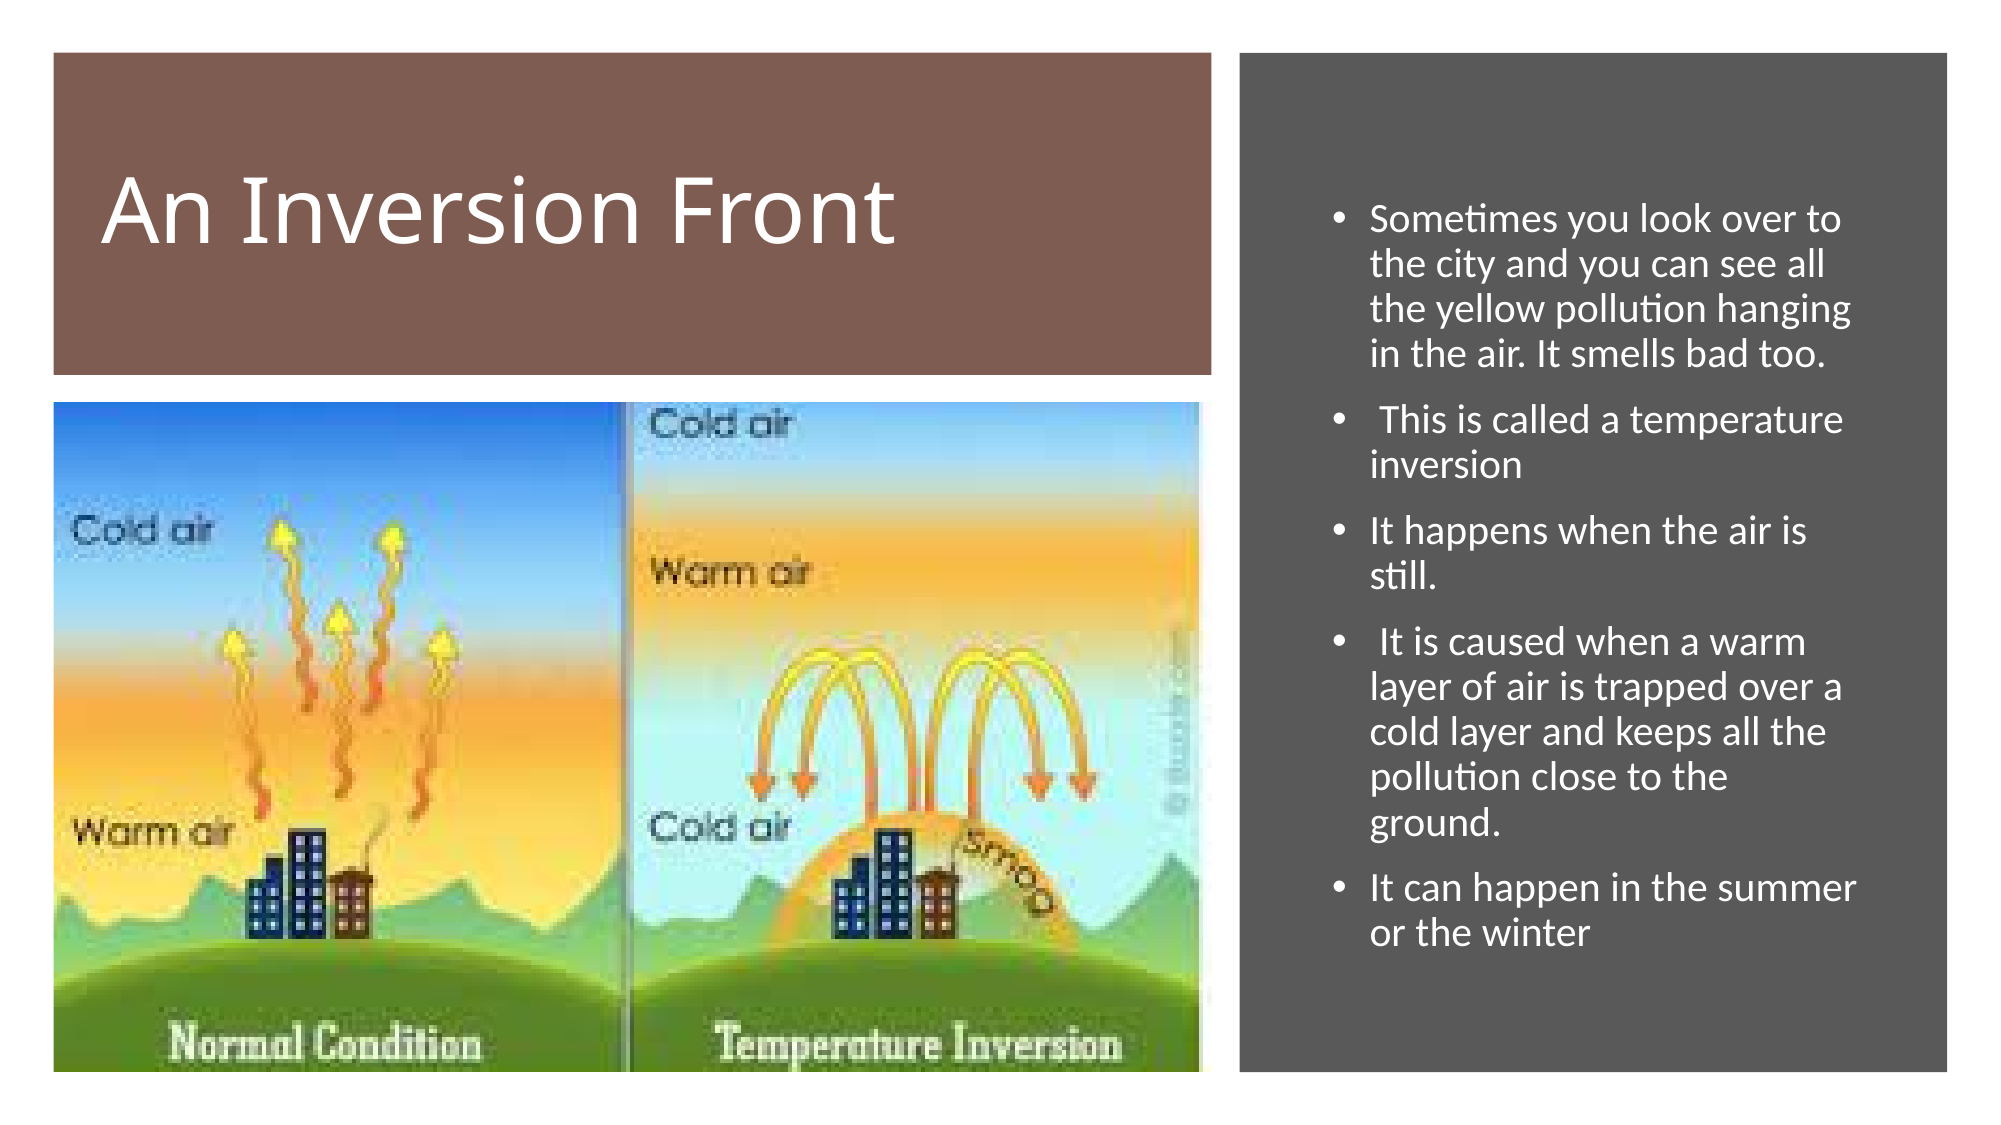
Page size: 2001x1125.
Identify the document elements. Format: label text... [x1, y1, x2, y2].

text_box [1239, 52, 1948, 1073]
text_box [53, 52, 1212, 376]
picture [53, 402, 1212, 1072]
title An Inversion Front [85, 80, 1168, 348]
list Sometimes you look over to the city and you can see all the yellow pollution hanging in the air. It smells bad too. This is called a temperature inversion It happens when the air is still. It is caused when a warm layer of air is trapped over a cold layer and keeps all the pollution close to the ground. It can happen in the summer or the winter [1317, 80, 1879, 1073]
